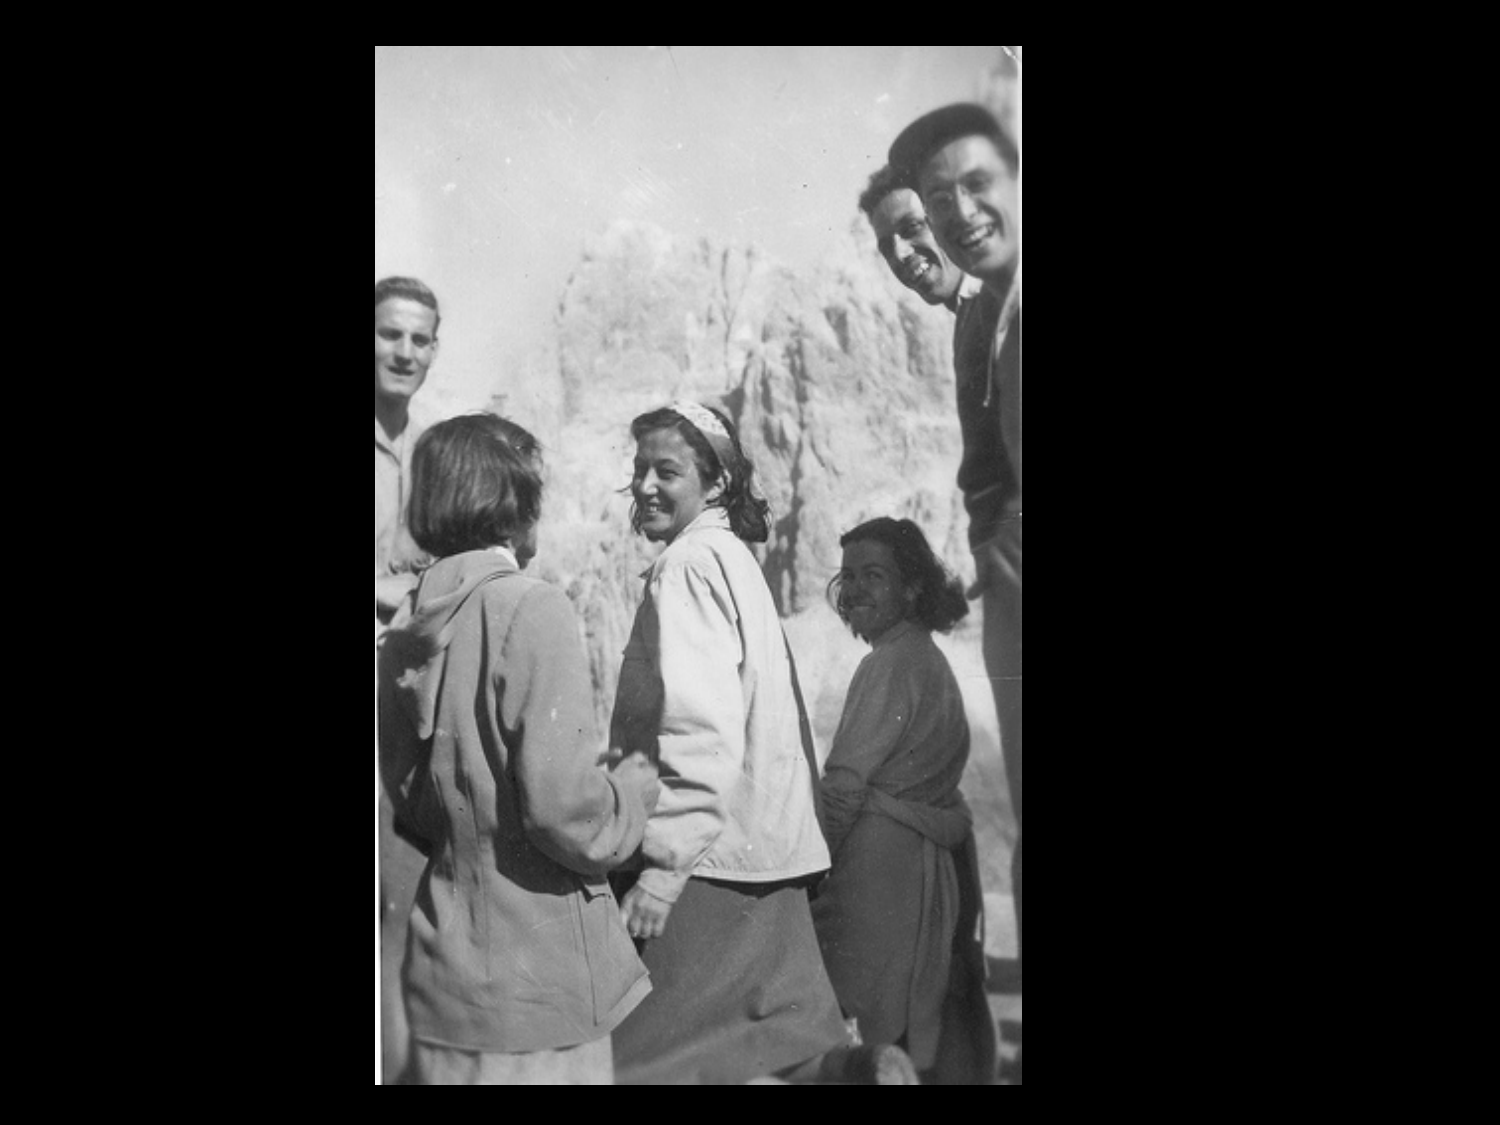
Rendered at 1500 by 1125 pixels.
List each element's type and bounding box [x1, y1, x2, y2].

picture [374, 46, 1022, 1085]
